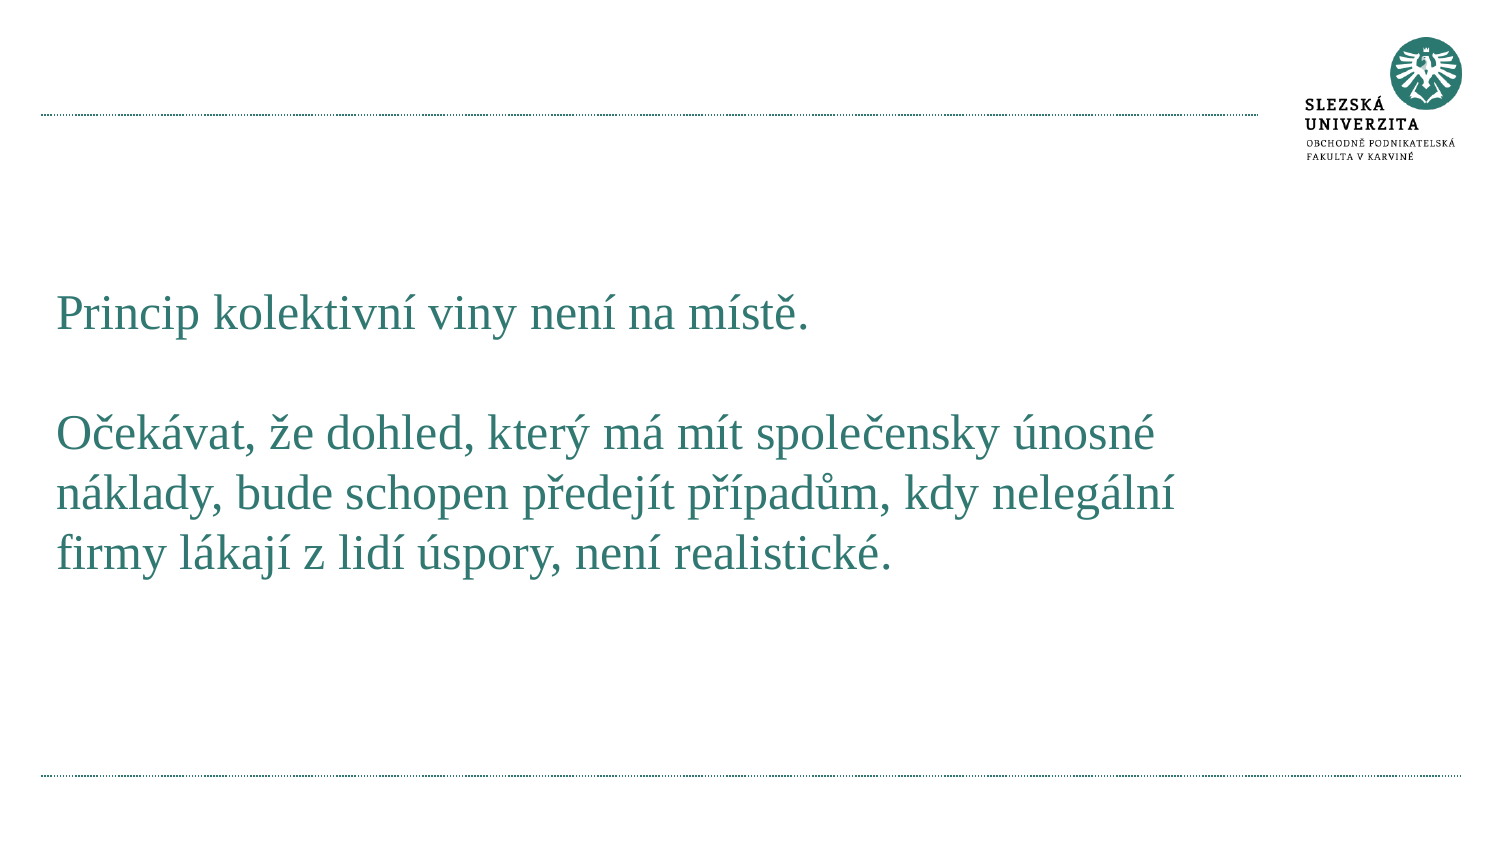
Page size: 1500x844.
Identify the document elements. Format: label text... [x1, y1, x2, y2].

title Princip kolektivní viny není na místě. Očekávat, že dohled, který má mít společensky únosné náklady, bude schopen předejít případům, kdy nelegální firmy lákají z lidí úspory, není realistické. [41, 32, 1258, 777]
picture [1305, 37, 1462, 160]
